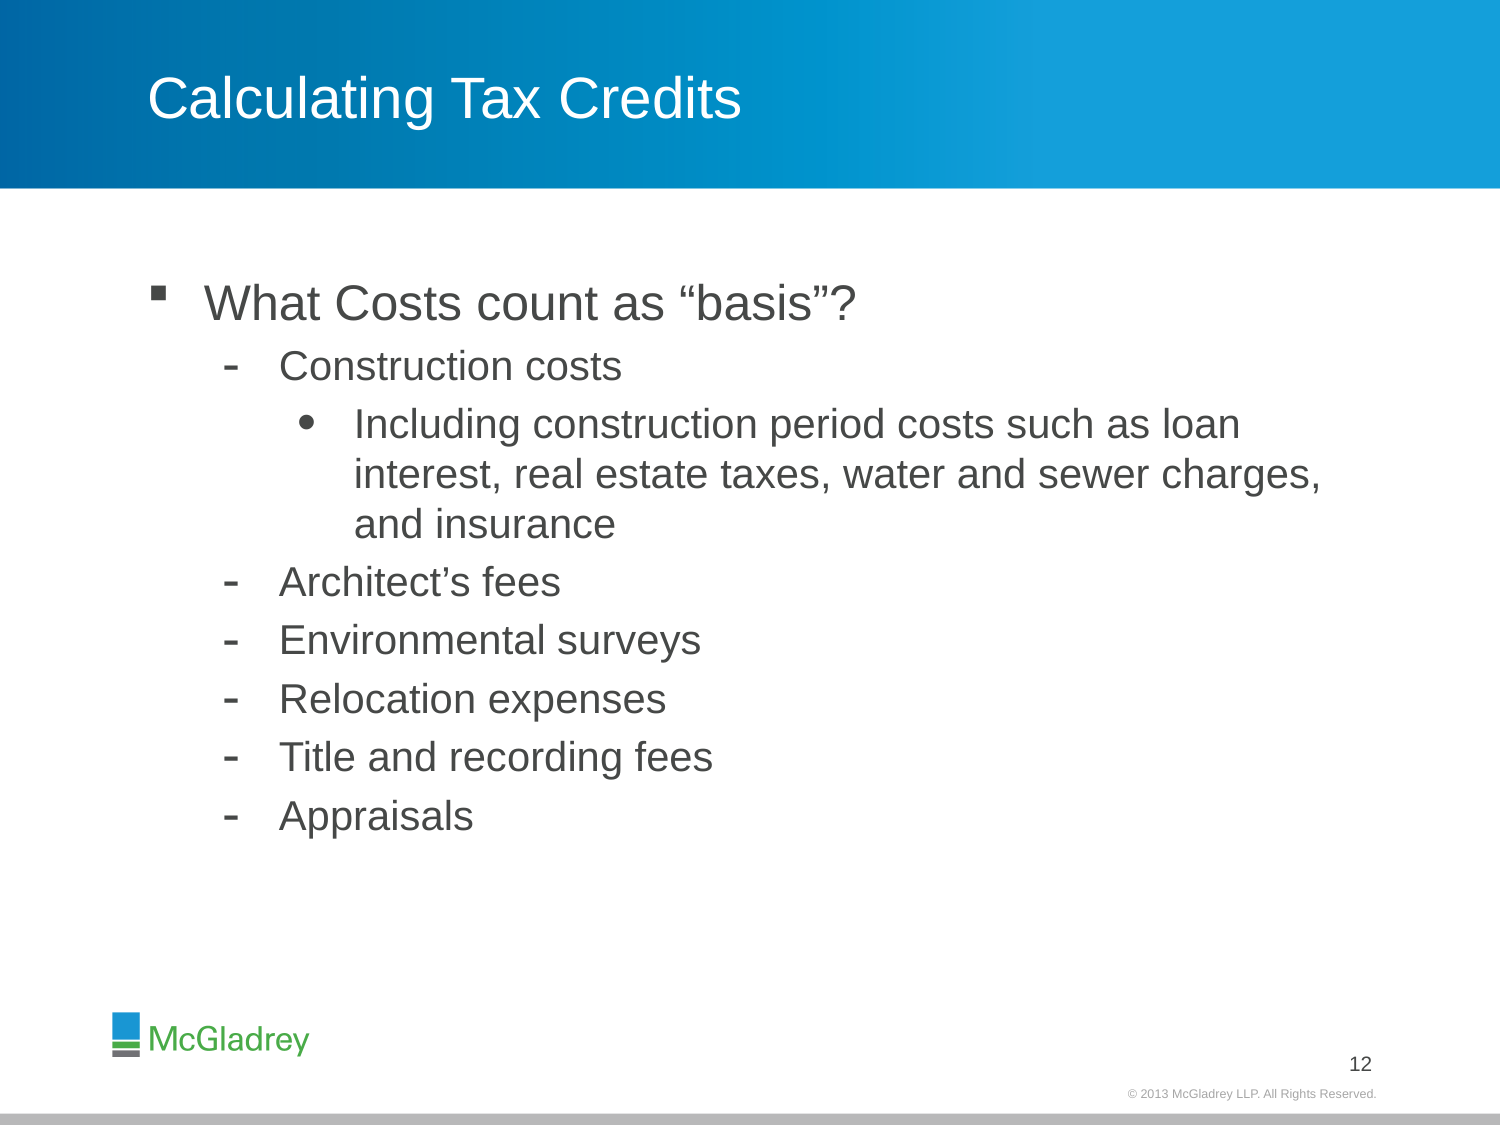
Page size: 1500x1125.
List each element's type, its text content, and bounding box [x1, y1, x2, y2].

slide_number 11 [1037, 1033, 1388, 1094]
list What Costs count as “basis”? Construction costs Including construction period costs such as loan interest, real estate taxes, water and sewer charges, and insurance Architect’s fees Environmental surveys Relocation expenses Title and recording fees Appraisals [131, 262, 1371, 998]
picture [0, 0, 1500, 1125]
title Calculating Tax Credits [131, 13, 1371, 177]
